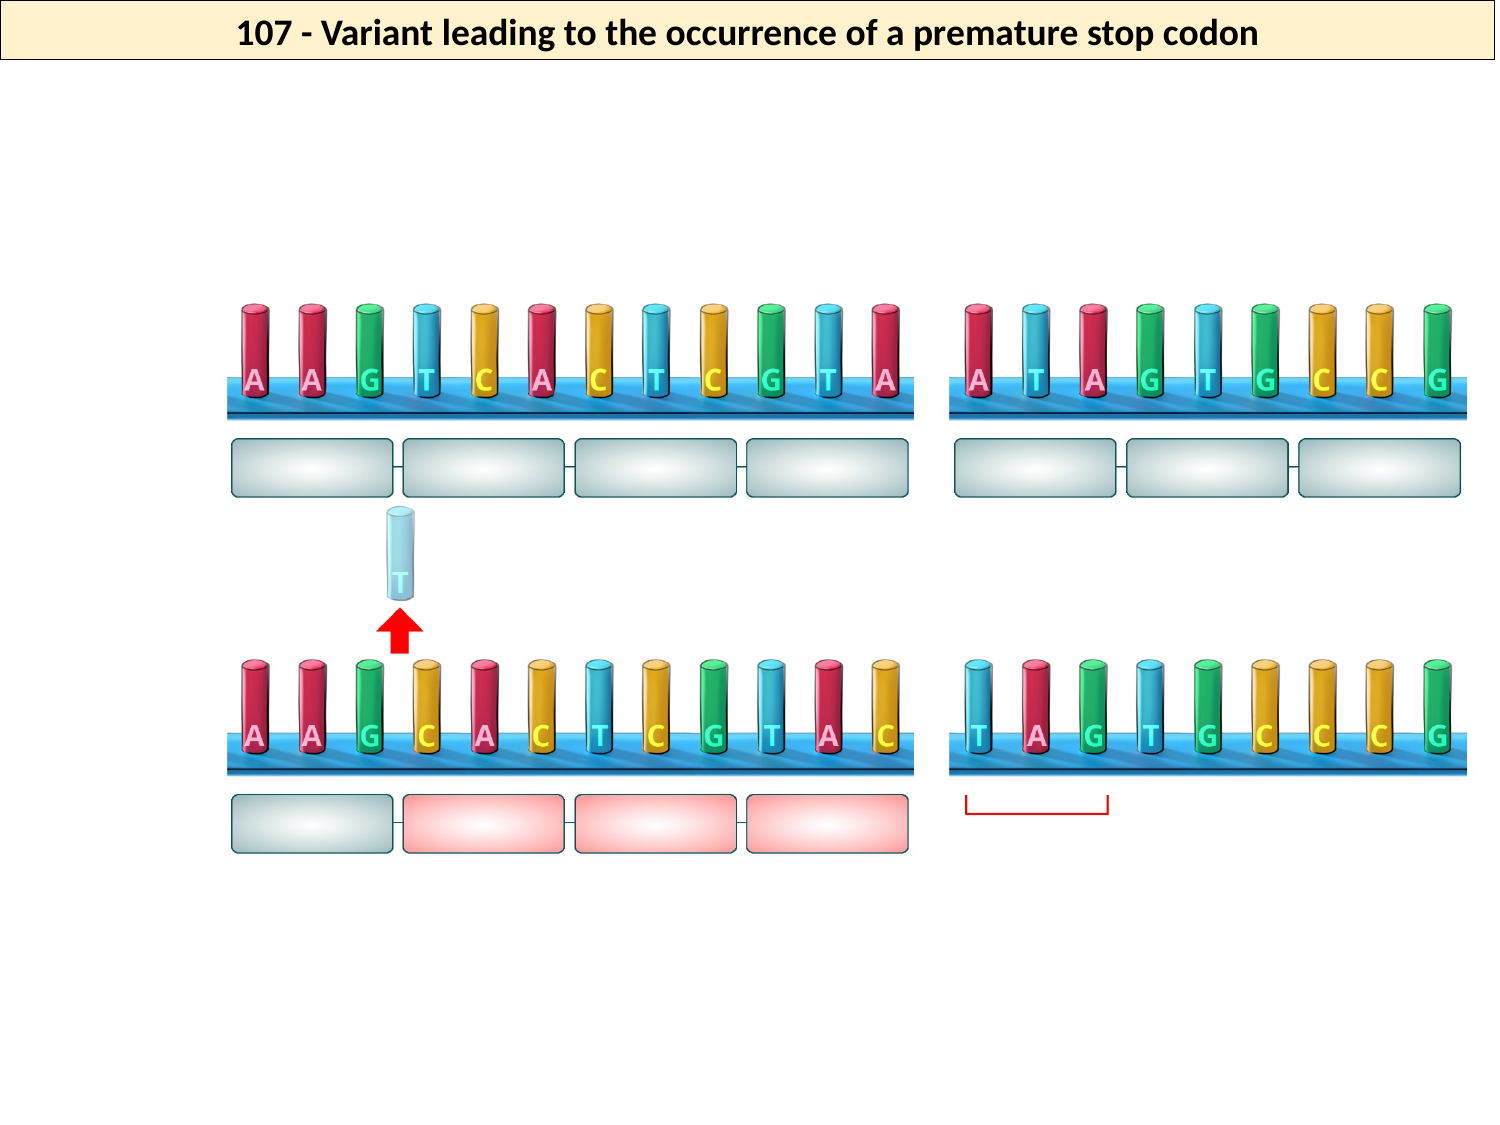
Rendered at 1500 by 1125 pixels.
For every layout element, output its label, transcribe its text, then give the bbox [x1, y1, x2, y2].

picture [0, 63, 1500, 1125]
text_box 107 - Variant leading to the occurrence of a premature stop codon [0, 0, 1495, 60]
